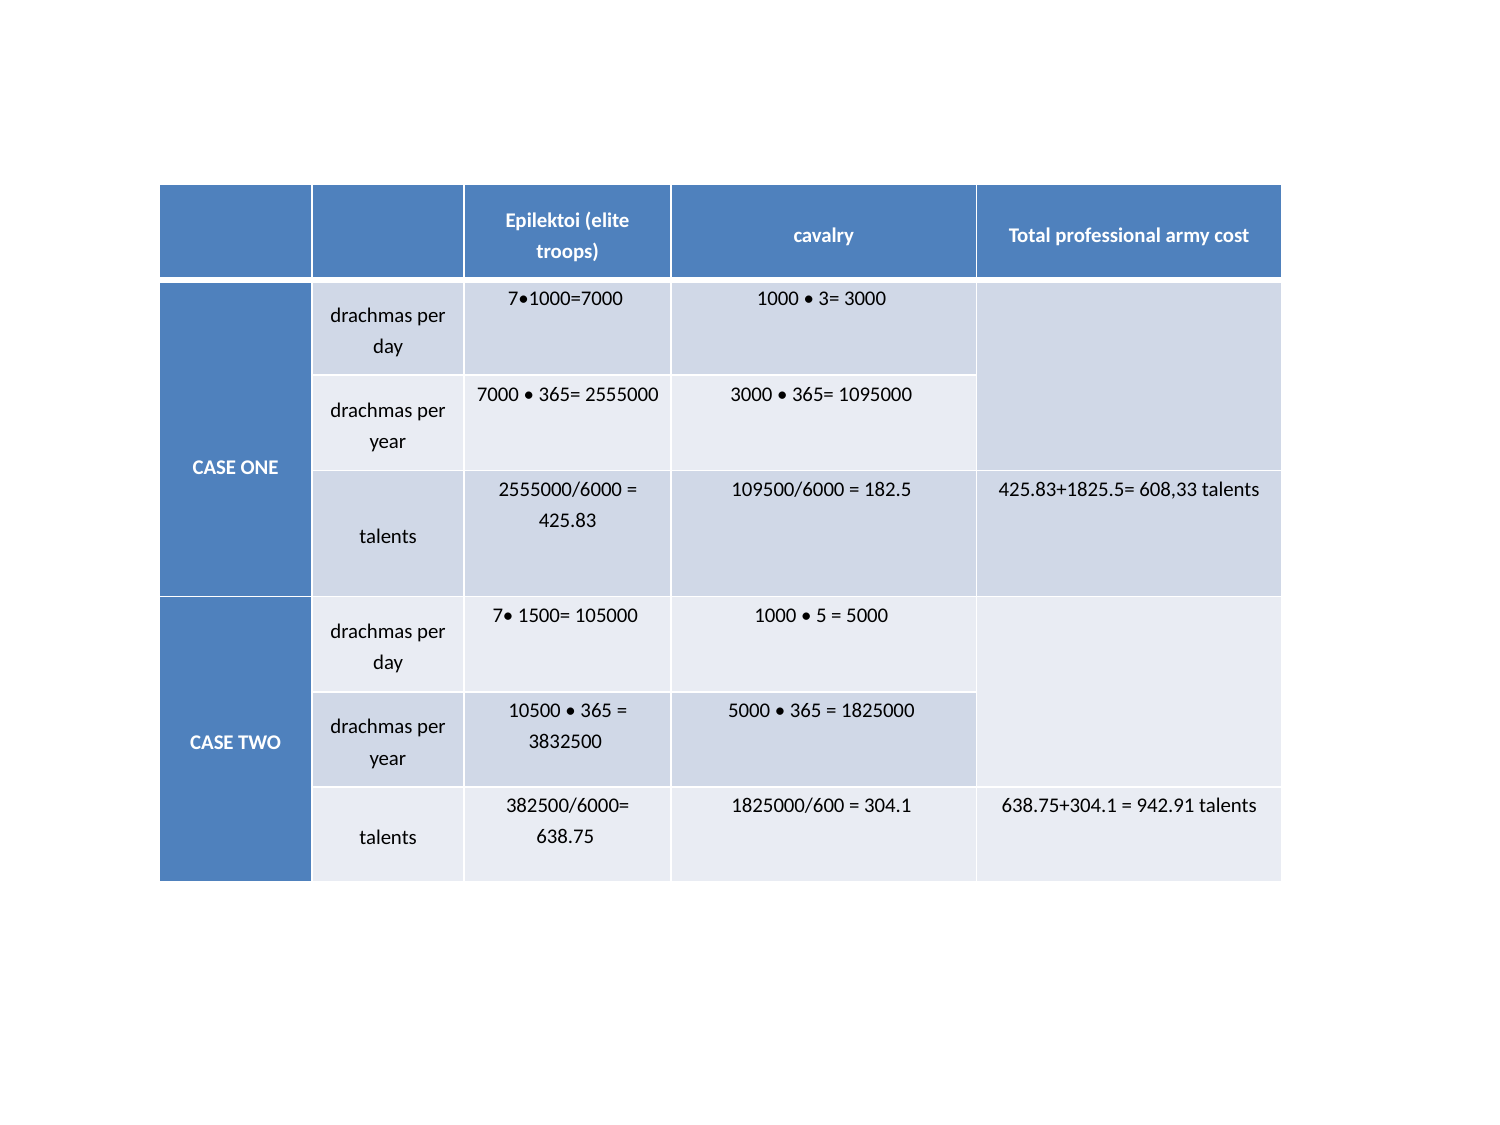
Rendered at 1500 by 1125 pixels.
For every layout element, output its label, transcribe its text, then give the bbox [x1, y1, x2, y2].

table_cell talents [313, 788, 463, 881]
table_cell 109500/6000 = 182.5 [672, 471, 976, 596]
table_cell [977, 597, 1281, 786]
table_cell drachmas per day [313, 283, 463, 374]
table_cell talents [313, 471, 463, 596]
table_cell 5000 • 365 = 1825000 [672, 693, 976, 786]
table_cell 1825000/600 = 304.1 [672, 788, 976, 881]
table_cell [977, 283, 1281, 470]
table_cell drachmas per day [313, 597, 463, 691]
table_cell 1000 • 3= 3000 [672, 283, 976, 374]
table_cell CASE TWO [160, 597, 311, 881]
table_cell 382500/6000= 638.75 [465, 788, 670, 881]
table_cell 638.75+304.1 = 942.91 talents [977, 788, 1281, 881]
table_cell drachmas per year [313, 376, 463, 470]
table_cell 7000 • 365= 2555000 [465, 376, 670, 470]
table_cell 10500 • 365 = 3832500 [465, 693, 670, 786]
table_cell 7• 1500= 105000 [465, 597, 670, 691]
table_header [160, 185, 311, 277]
table_cell 1000 • 5 = 5000 [672, 597, 976, 691]
table_header cavalry [672, 185, 976, 277]
table_cell 2555000/6000 = 425.83 [465, 471, 670, 596]
table_header Epilektoi (elite troops) [465, 185, 670, 277]
table_cell drachmas per year [313, 693, 463, 786]
table_header Total professional army cost [977, 185, 1281, 277]
table_cell 7•1000=7000 [465, 283, 670, 374]
table_cell 425.83+1825.5= 608,33 talents [977, 471, 1281, 596]
table_cell CASE ONE [160, 283, 311, 596]
table_cell 3000 • 365= 1095000 [672, 376, 976, 470]
table_header [313, 185, 463, 277]
